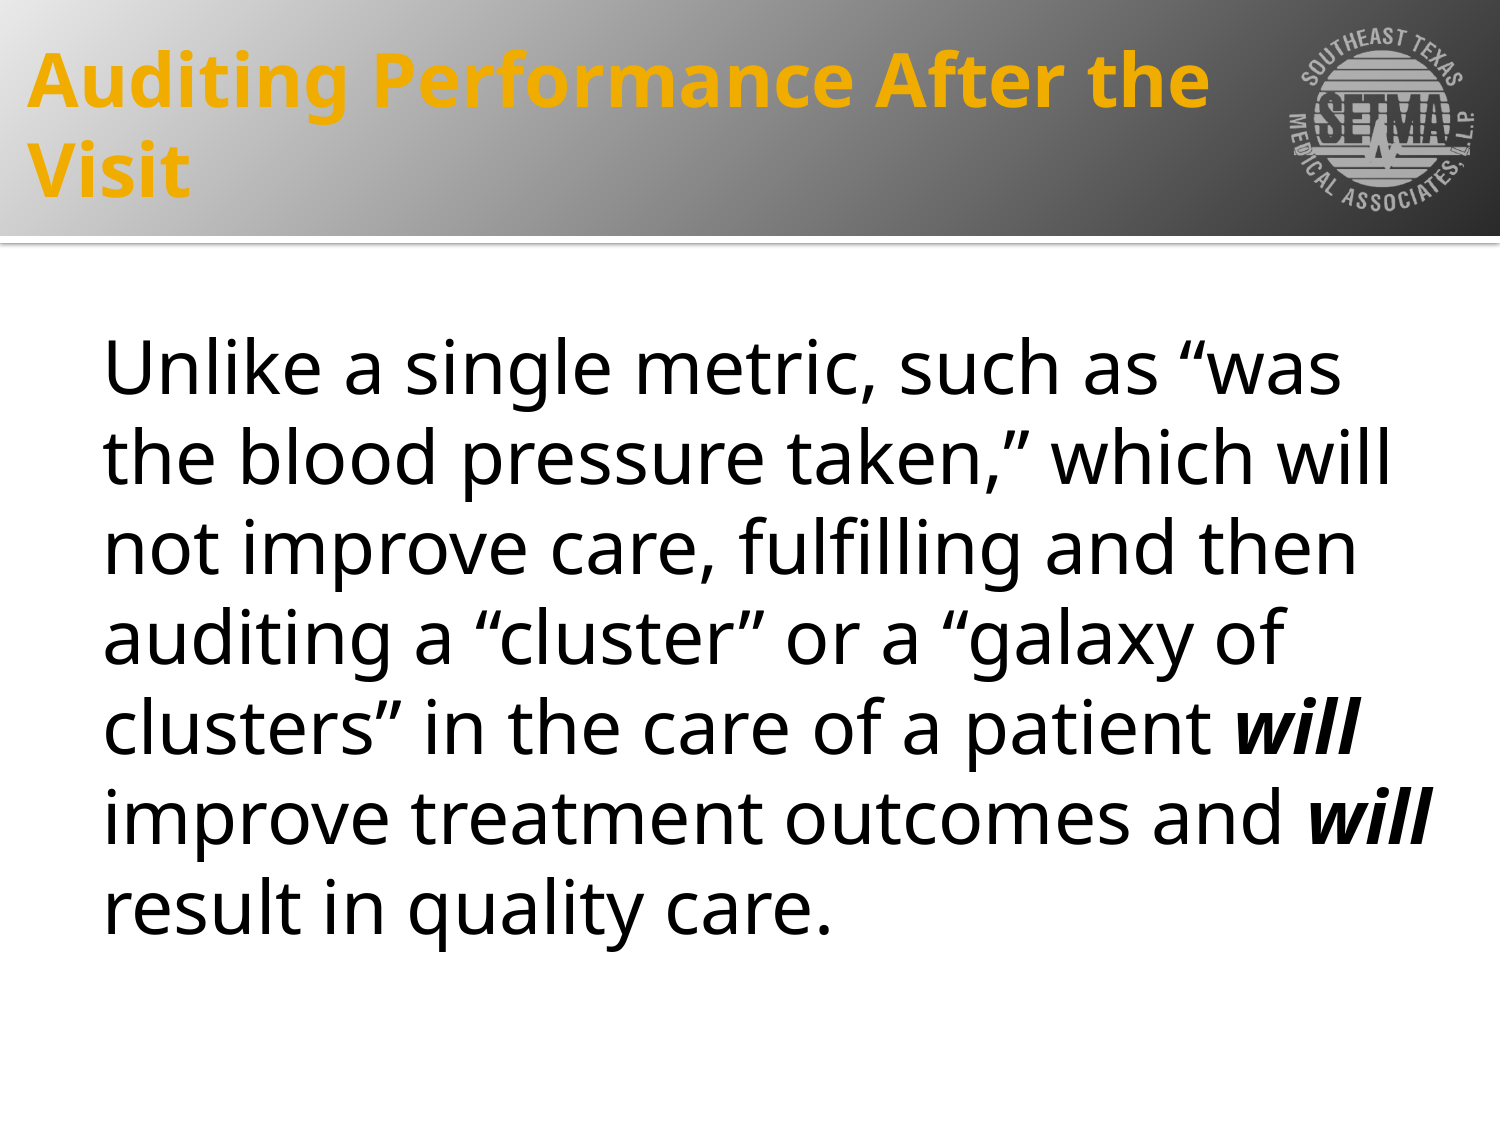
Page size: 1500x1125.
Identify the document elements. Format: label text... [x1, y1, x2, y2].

text_box Unlike a single metric, such as “was the blood pressure taken,” which will not improve care, fulfilling and then auditing a “cluster” or a “galaxy of clusters” in the care of a patient will improve treatment outcomes and will result in quality care. [87, 312, 1463, 1125]
title Auditing Performance After the Visit [12, 19, 1363, 225]
